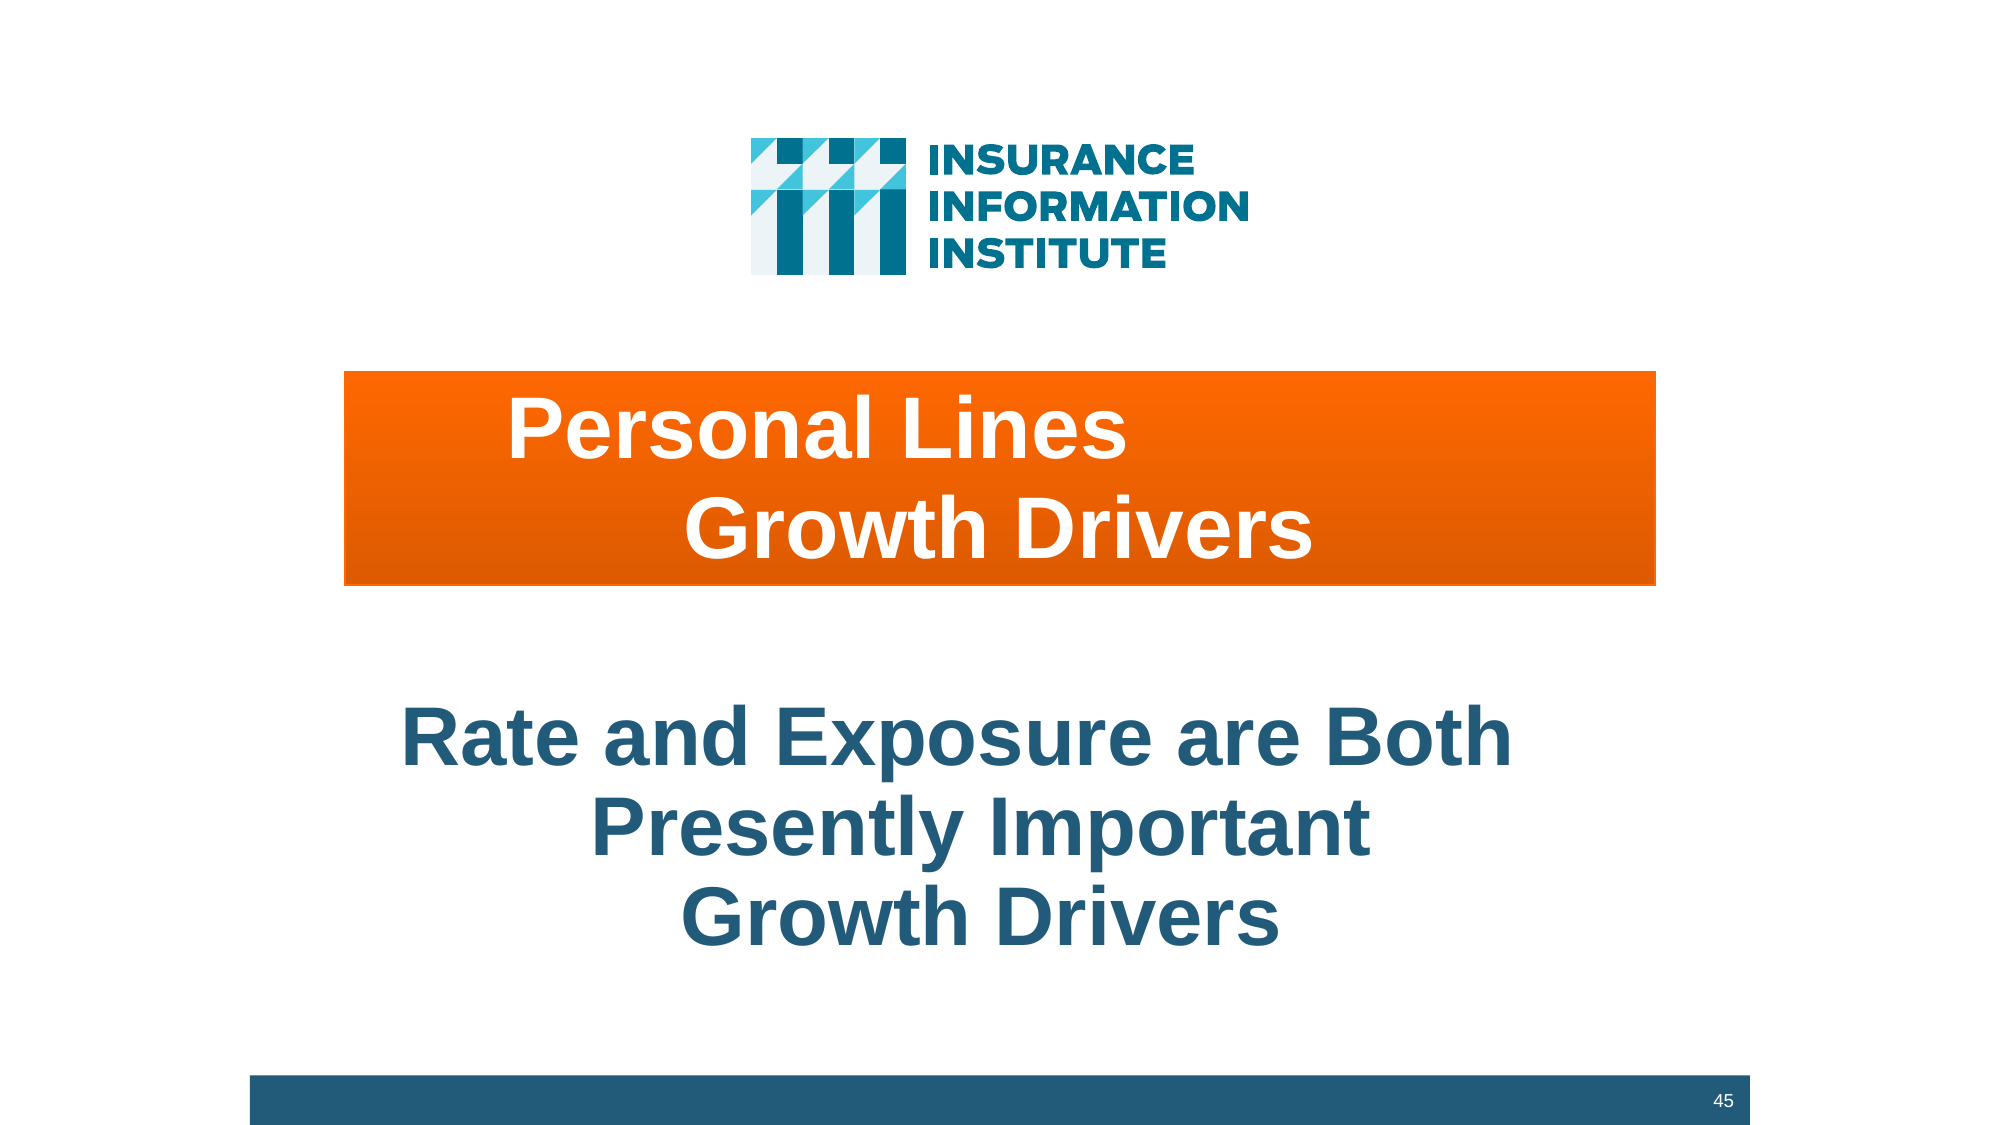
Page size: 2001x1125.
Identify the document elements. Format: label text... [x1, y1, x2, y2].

text_box Rate and Exposure are Both Presently Important Growth Drivers [381, 686, 1534, 971]
picture [750, 137, 1248, 275]
text_box [249, 1075, 1750, 1125]
text_box 45 [1660, 1091, 1735, 1112]
text_box Personal Lines Growth Drivers [345, 372, 1655, 585]
